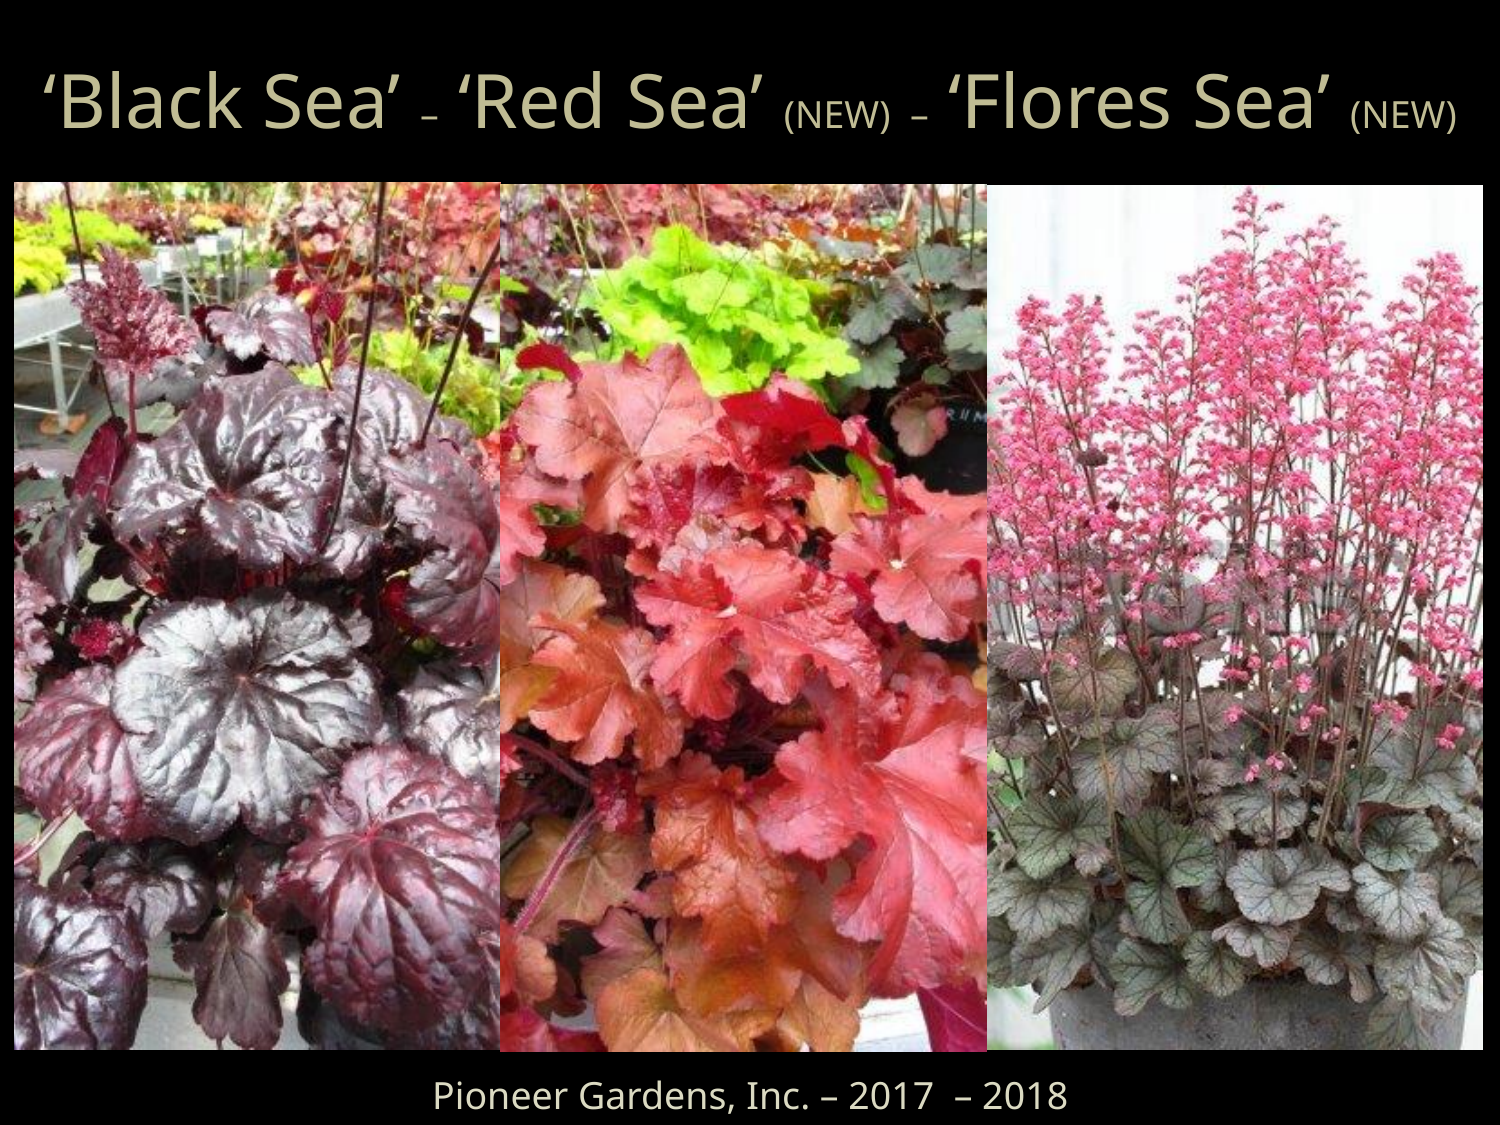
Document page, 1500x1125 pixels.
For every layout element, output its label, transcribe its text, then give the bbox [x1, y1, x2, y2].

picture [14, 182, 1483, 1052]
title ‘Black Sea’ – ‘Red Sea’ (NEW) – ‘Flores Sea’ (NEW) [1, 0, 1500, 183]
text_box Pioneer Gardens, Inc. – 2017 – 2018 [1, 1064, 1500, 1124]
